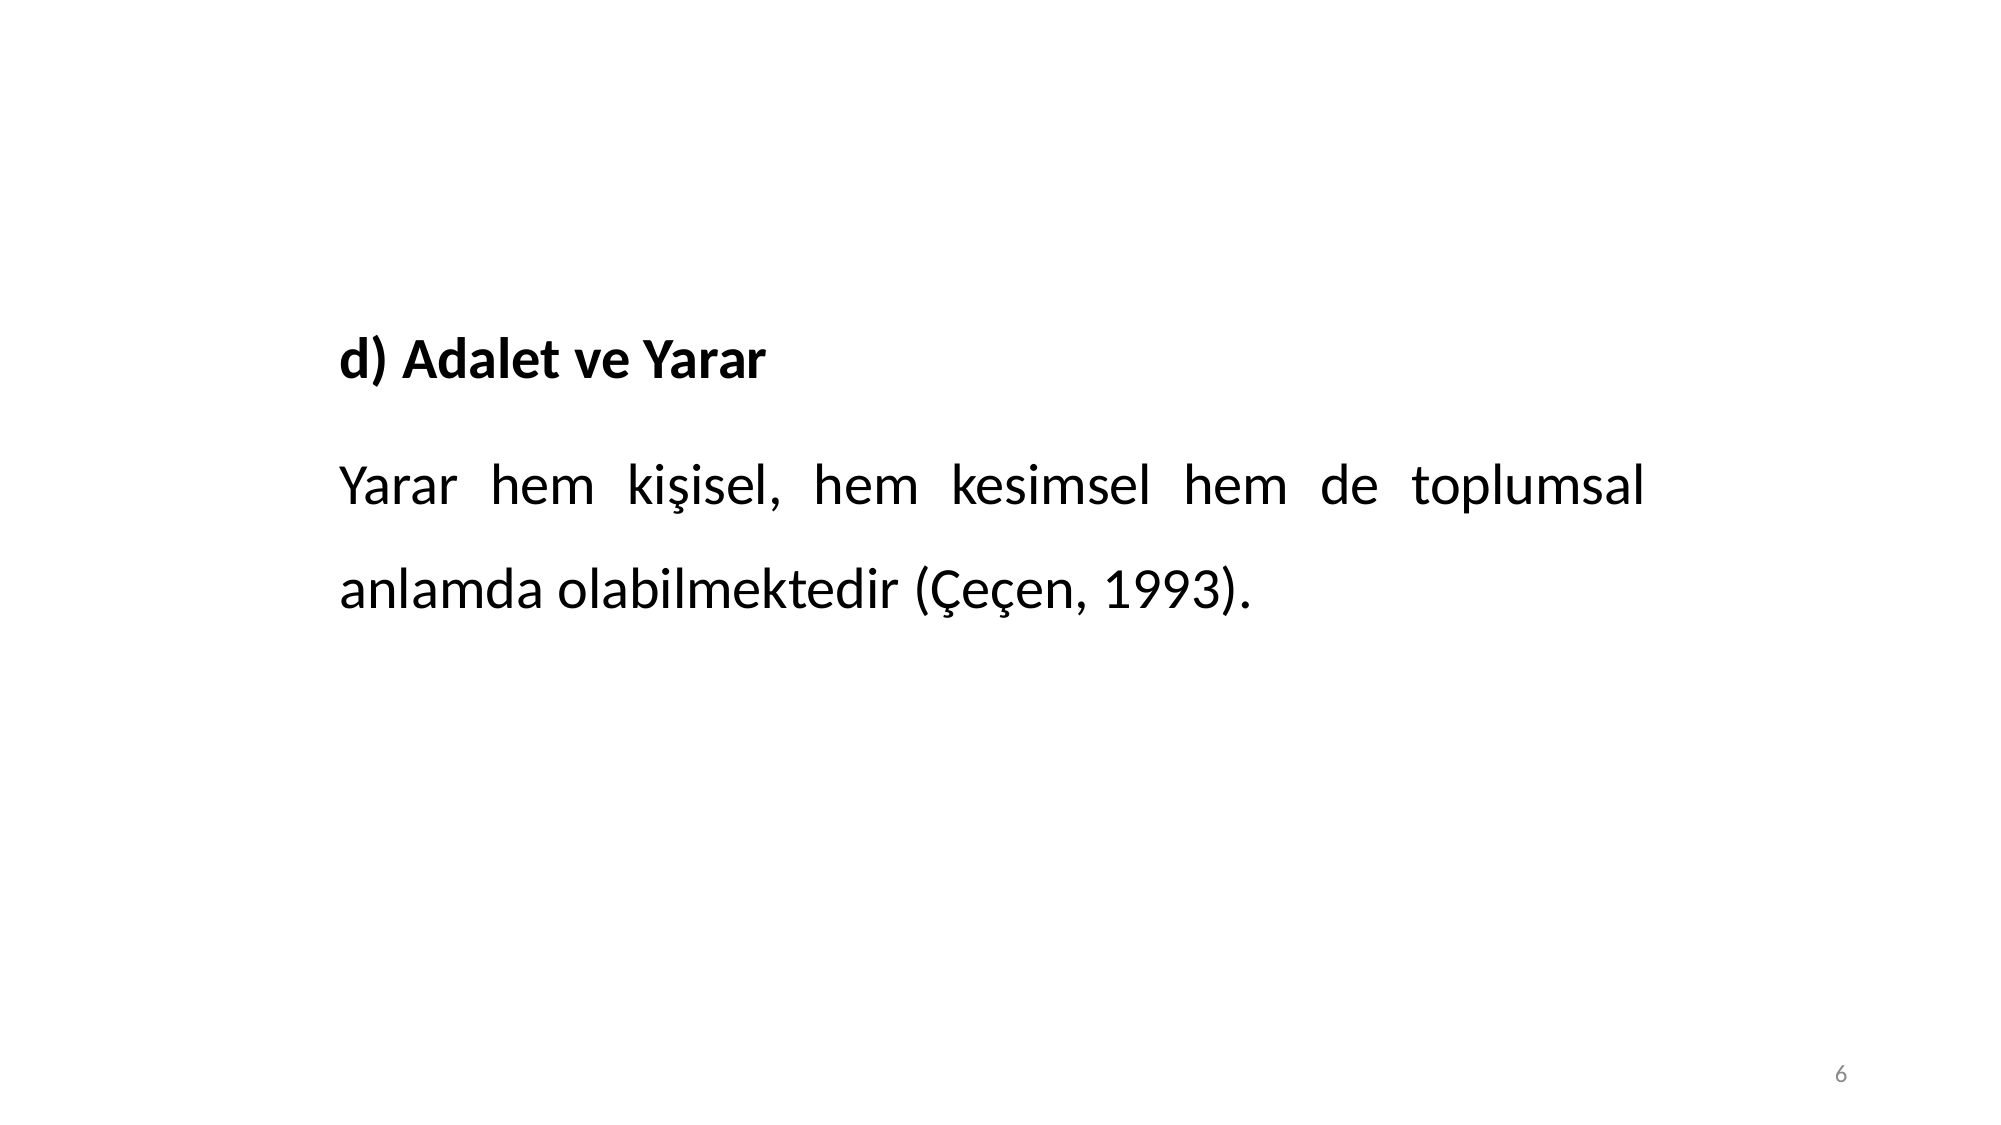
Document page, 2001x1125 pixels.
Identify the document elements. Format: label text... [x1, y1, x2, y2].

slide_number 6 [1412, 1042, 1863, 1103]
list d) Adalet ve Yarar Yarar hem kişisel, hem kesimsel hem de toplumsal anlamda olabilmektedir (Çeçen, 1993). [324, 277, 1662, 892]
